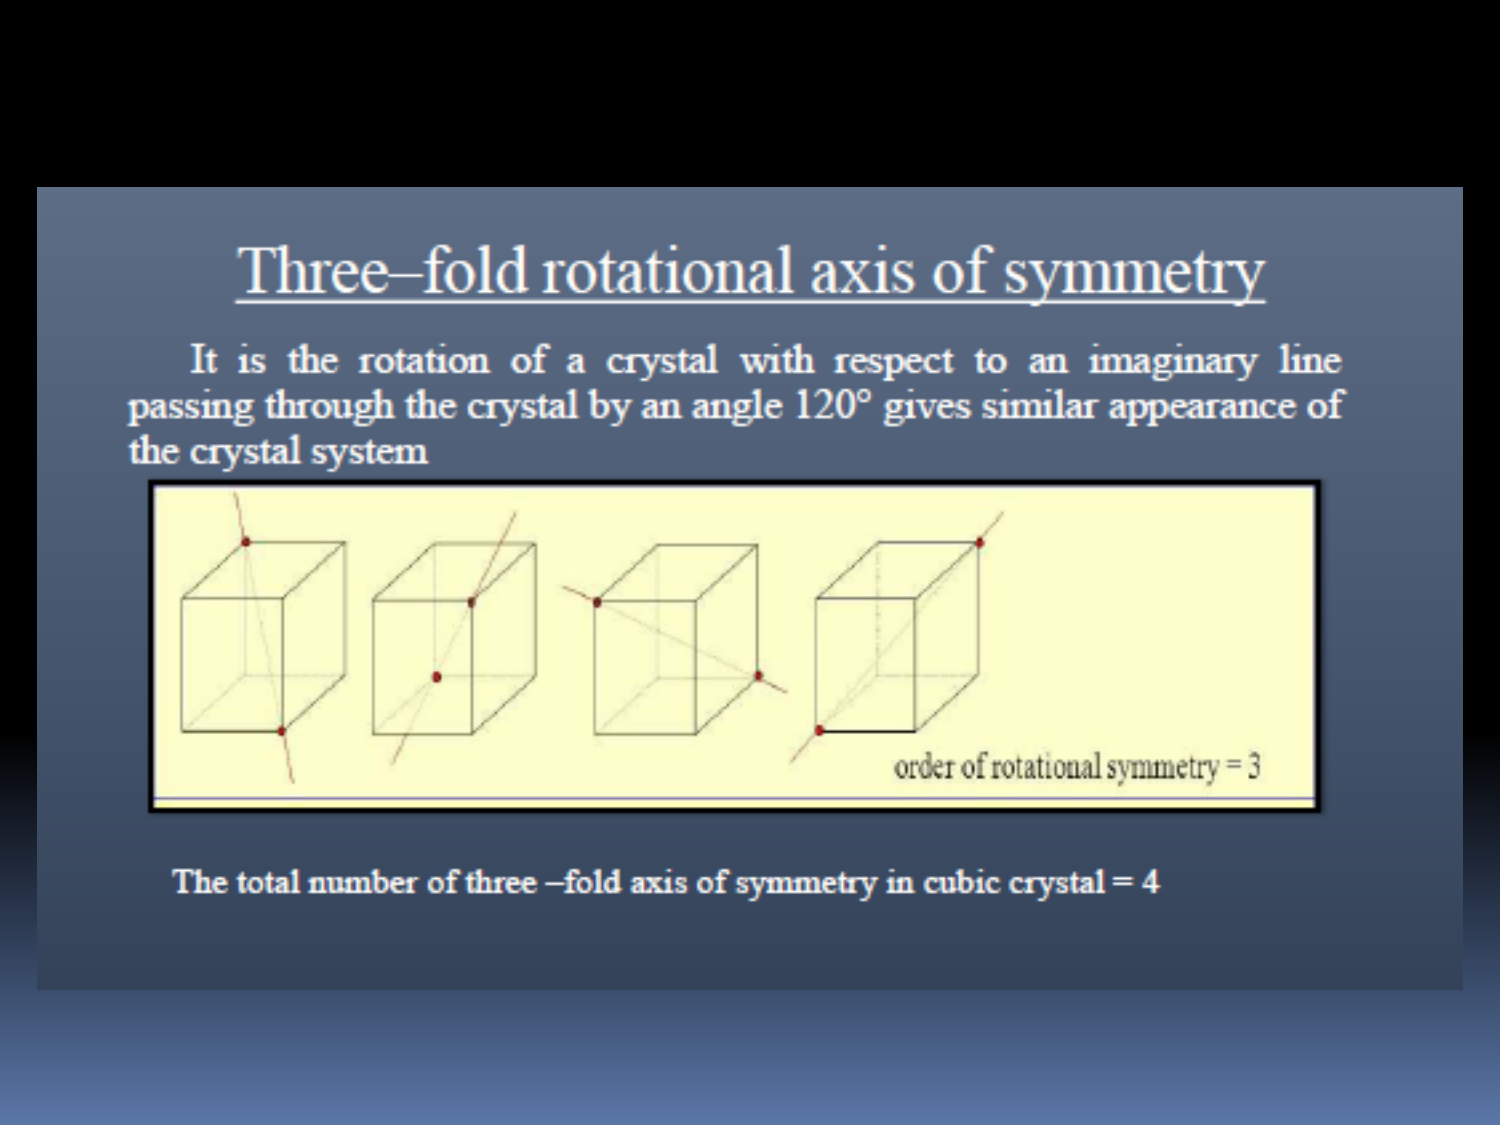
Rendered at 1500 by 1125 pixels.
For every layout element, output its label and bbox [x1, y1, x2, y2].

picture [36, 186, 1463, 990]
